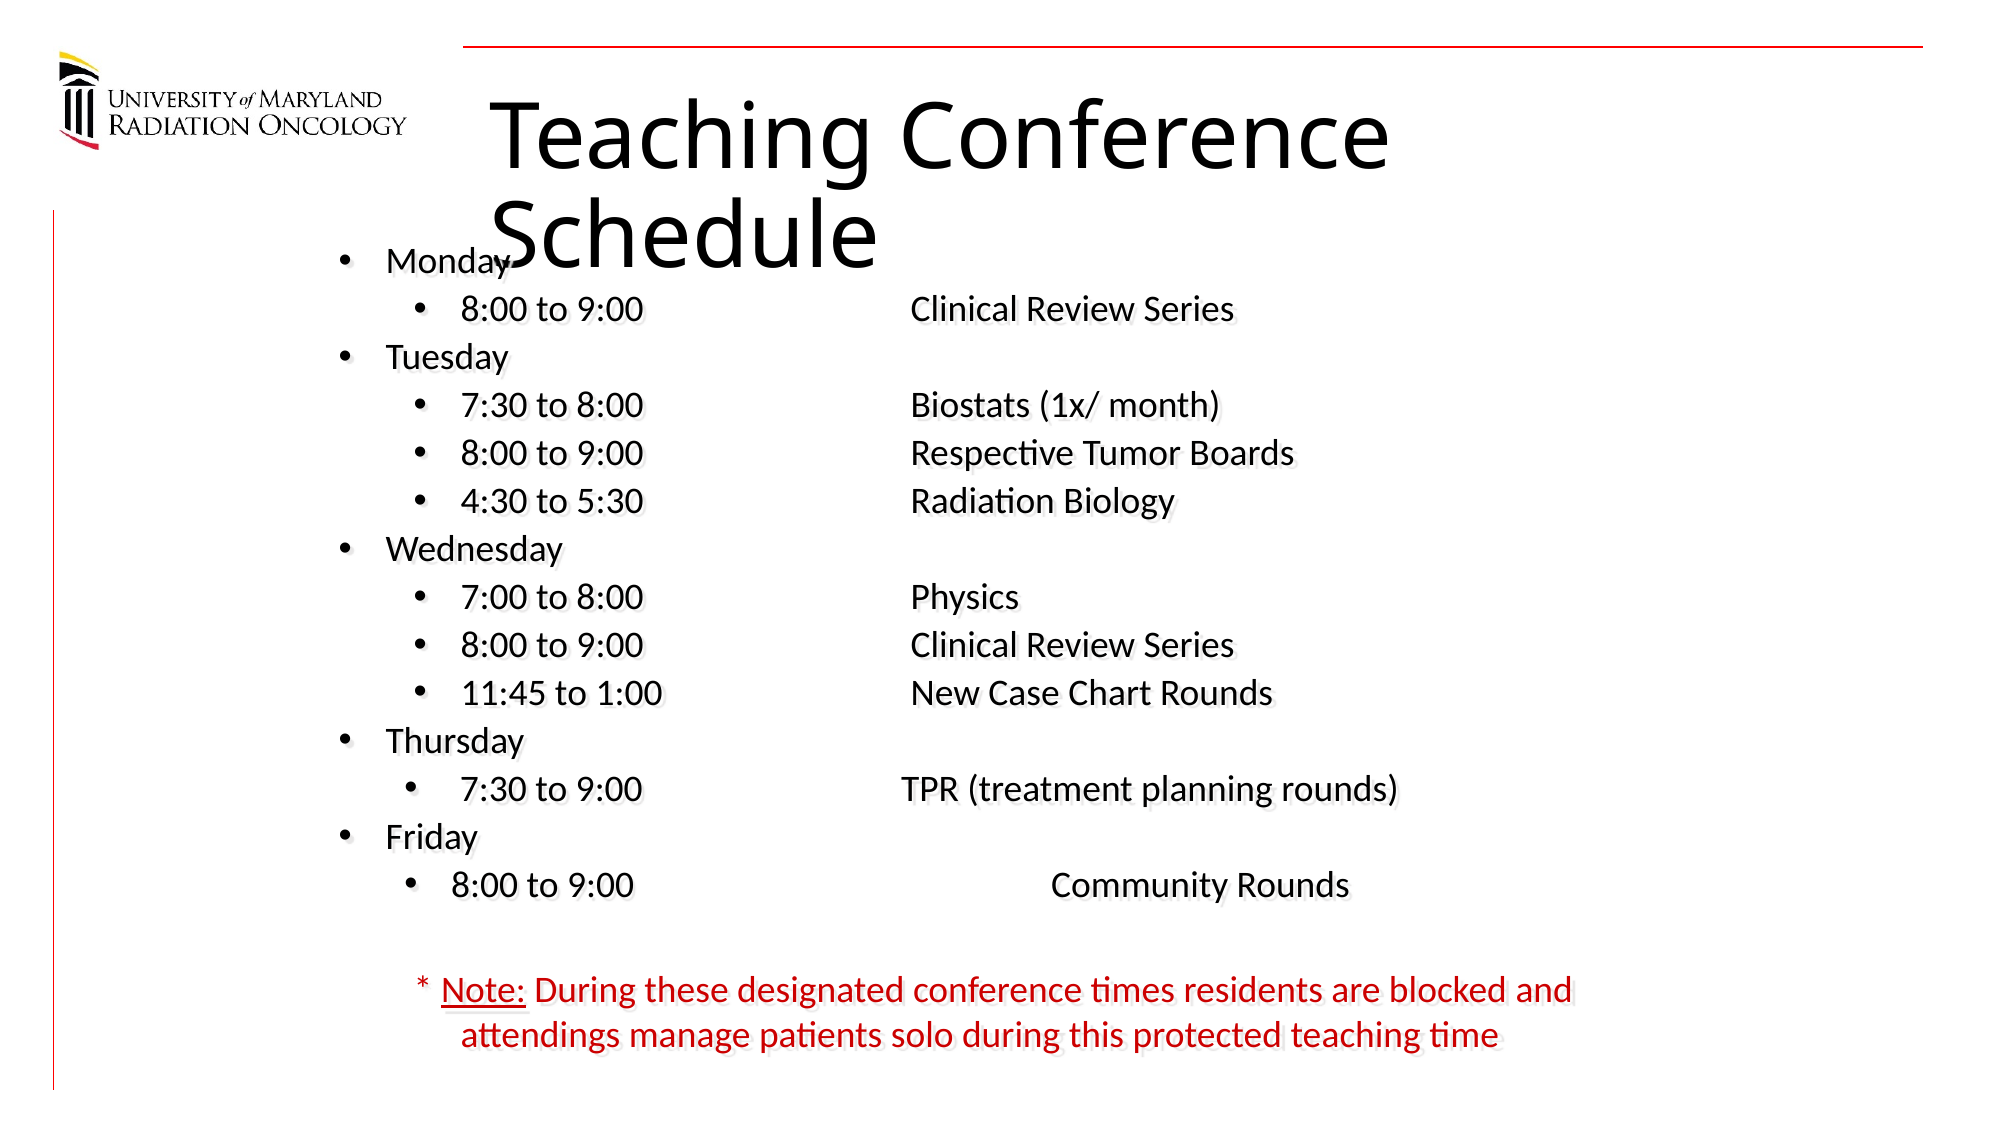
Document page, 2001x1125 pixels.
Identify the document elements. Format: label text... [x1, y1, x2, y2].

picture [53, 46, 416, 150]
text_box Monday 8:00 to 9:00 Clinical Review Series Tuesday 7:30 to 8:00 Biostats (1x/ month) 8:00 to 9:00 Respective Tumor Boards 4:30 to 5:30 Radiation Biology Wednesday 7:00 to 8:00 Physics 8:00 to 9:00 Clinical Review Series 11:45 to 1:00 New Case Chart Rounds Thursday 7:30 to 9:00 TPR (treatment planning rounds) Friday 8:00 to 9:00 Community Rounds * Note: During these designated conference times residents are blocked and attendings manage patients solo during this protected teaching time [323, 234, 1699, 1100]
title Teaching Conference Schedule [474, 82, 1786, 300]
